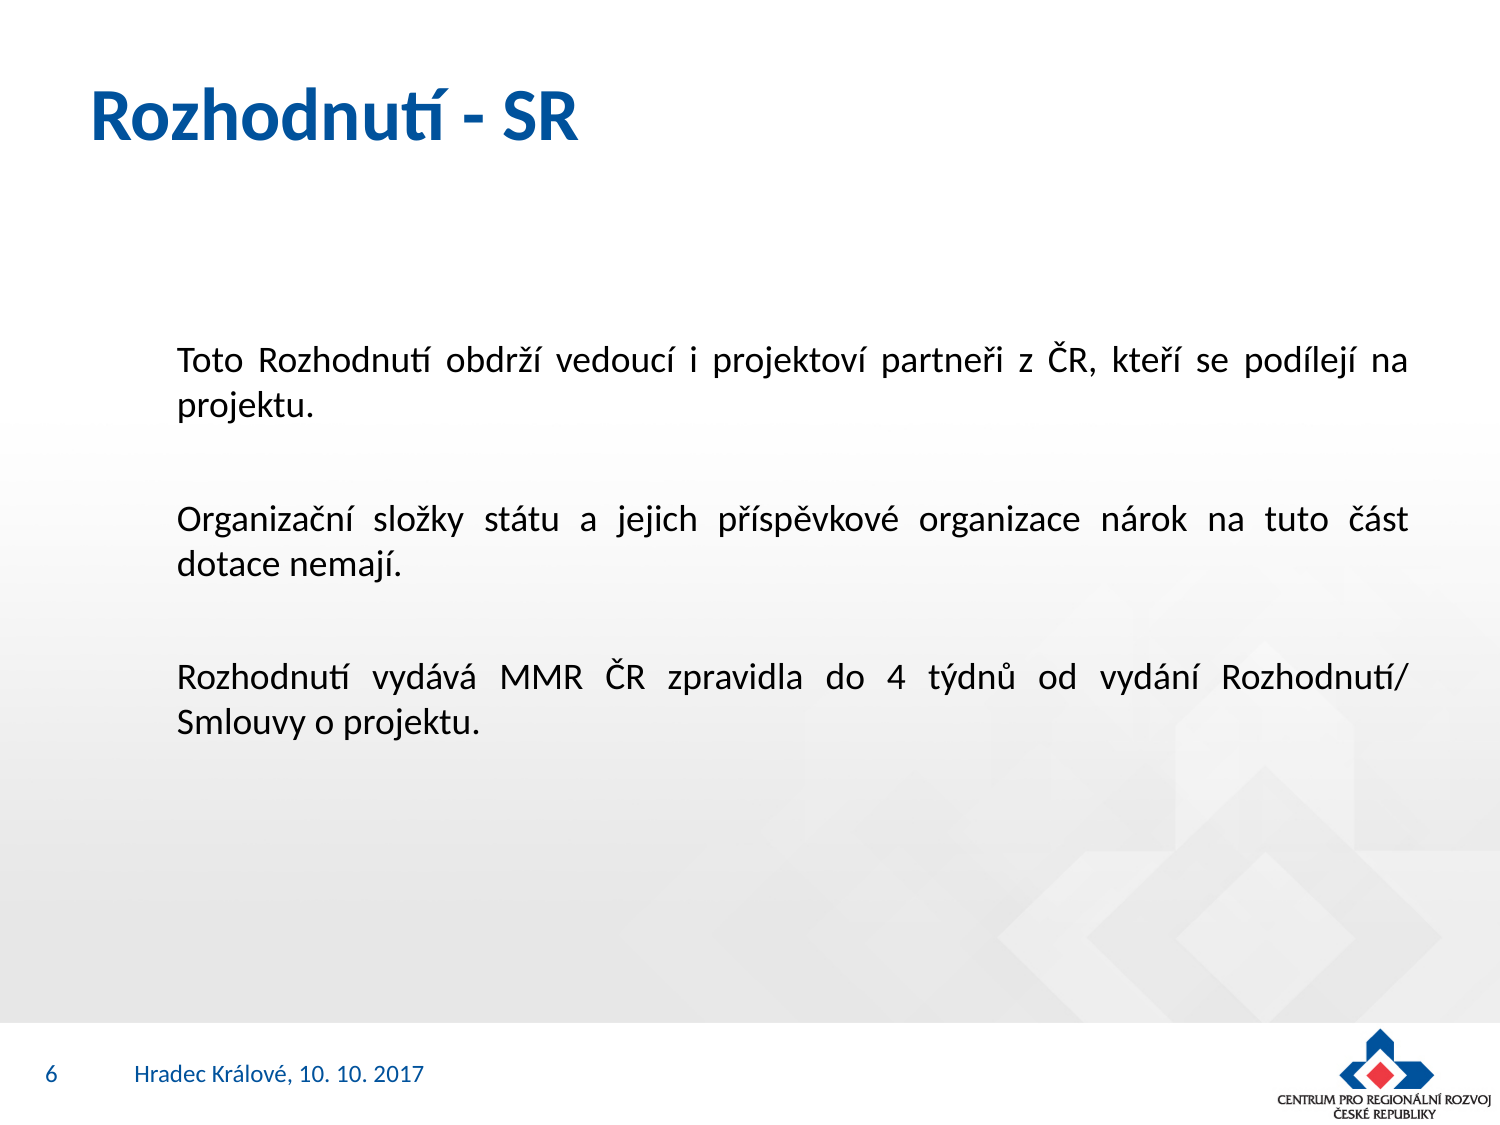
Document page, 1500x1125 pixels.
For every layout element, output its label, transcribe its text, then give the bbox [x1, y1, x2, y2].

list Toto Rozhodnutí obdrží vedoucí i projektoví partneři z ČR, kteří se podílejí na projektu. Organizační složky státu a jejich příspěvkové organizace nárok na tuto část dotace nemají. Rozhodnutí vydává MMR ČR zpravidla do 4 týdnů od vydání Rozhodnutí/ Smlouvy o projektu. [161, 214, 1425, 1005]
footer Hradec Králové, 10. 10. 2017 [119, 1042, 988, 1103]
picture [0, 0, 1500, 1125]
slide_number 6 [30, 1042, 113, 1103]
title Rozhodnutí - SR [75, 42, 1425, 178]
